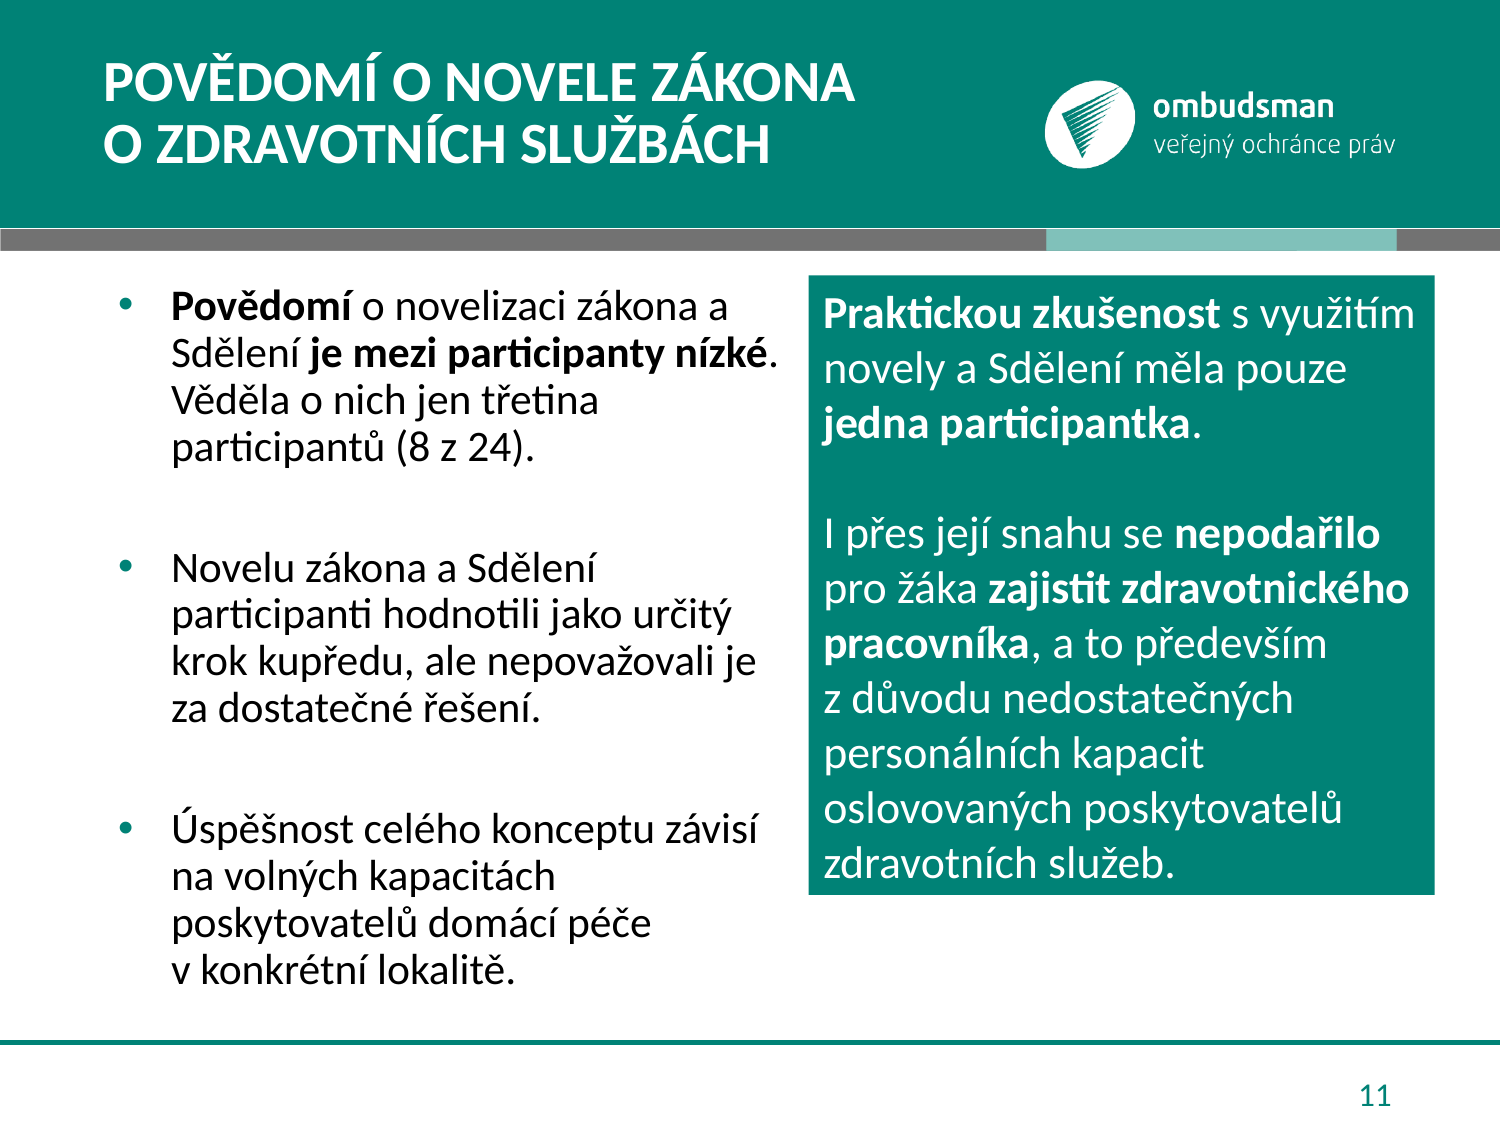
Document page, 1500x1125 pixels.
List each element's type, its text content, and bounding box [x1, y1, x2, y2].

title povědomí o novele zákona o zdravotních službách [0, 0, 1500, 228]
list Povědomí o novelizaci zákona a Sdělení je mezi participanty nízké. Věděla o nich jen třetina participantů (8 z 24). Novelu zákona a Sdělení participanti hodnotili jako určitý krok kupředu, ale nepovažovali je za dostatečné řešení. Úspěšnost celého konceptu závisí na volných kapacitách poskytovatelů domácí péče v konkrétní lokalitě. [103, 275, 795, 1004]
slide_number 11 [1062, 1062, 1407, 1123]
text_box Praktickou zkušenost s využitím novely a Sdělení měla pouze jedna participantka. I přes její snahu se nepodařilo pro žáka zajistit zdravotnického pracovníka, a to především z důvodu nedostatečných personálních kapacit oslovovaných poskytovatelů zdravotních služeb. [808, 275, 1435, 895]
picture [0, 229, 1500, 251]
